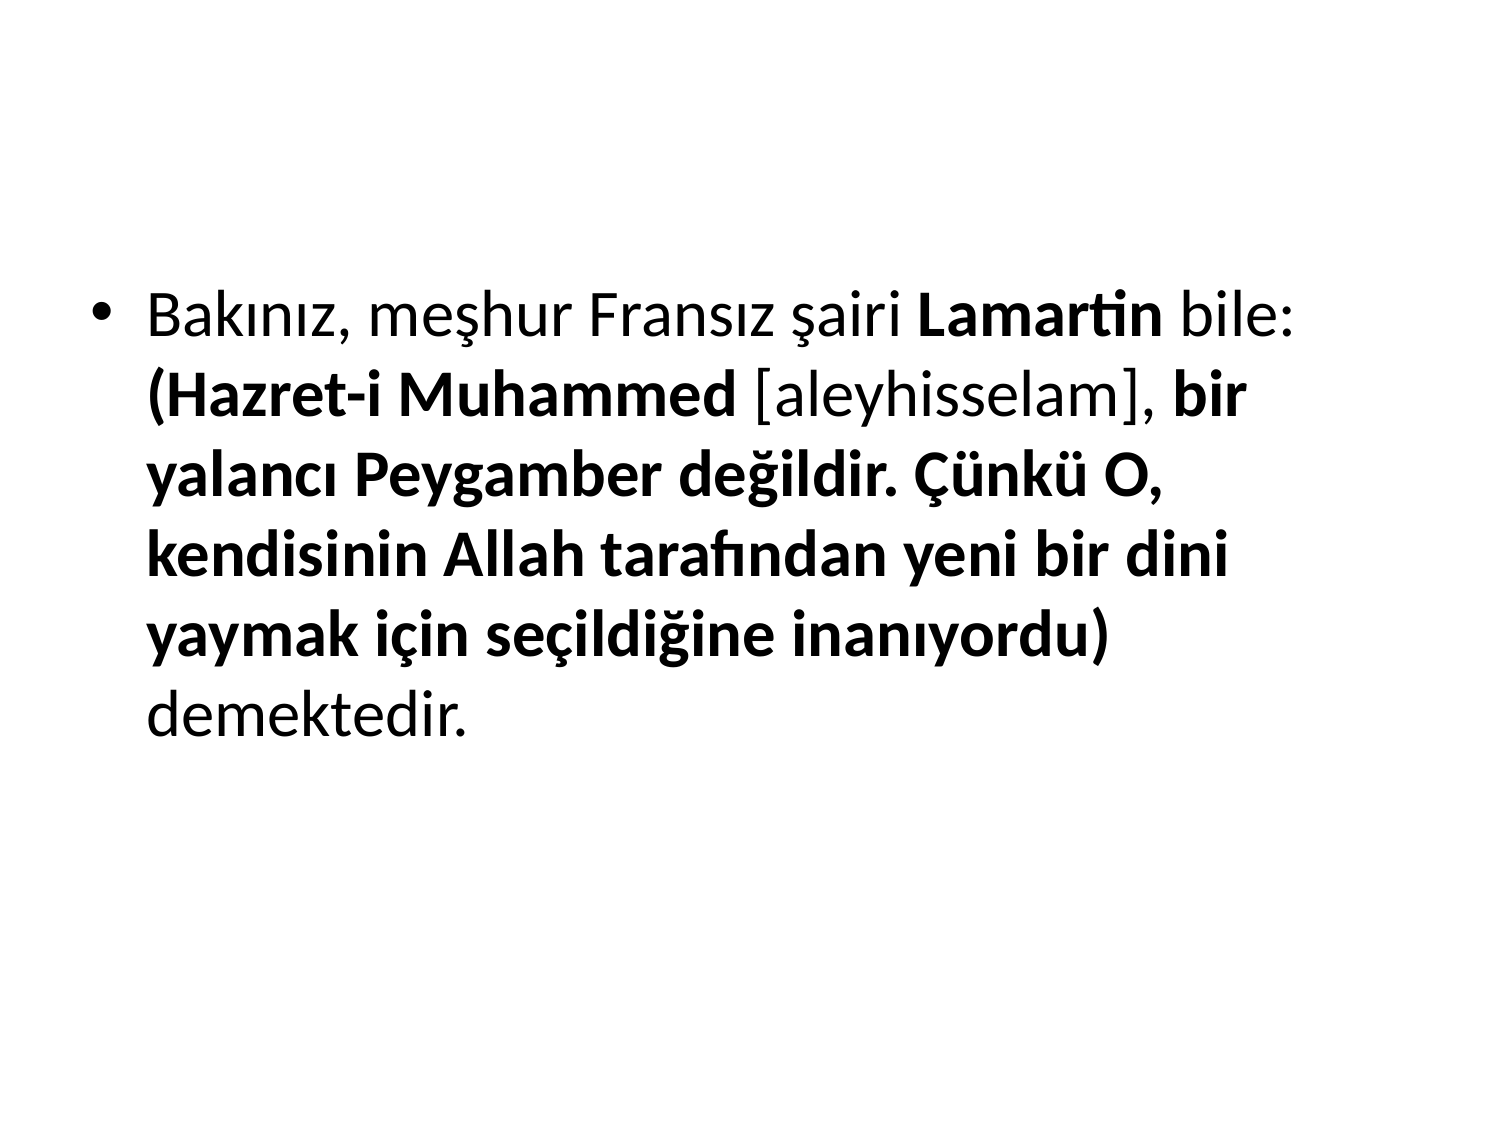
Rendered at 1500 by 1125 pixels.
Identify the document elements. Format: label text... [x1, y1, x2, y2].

list Bakınız, meşhur Fransız şairi Lamartin bile: (Hazret-i Muhammed [aleyhisselam], bir yalancı Peygamber değildir. Çünkü O, kendisinin Allah tarafından yeni bir dini yaymak için seçildiğine inanıyordu) demektedir. [75, 262, 1425, 1005]
